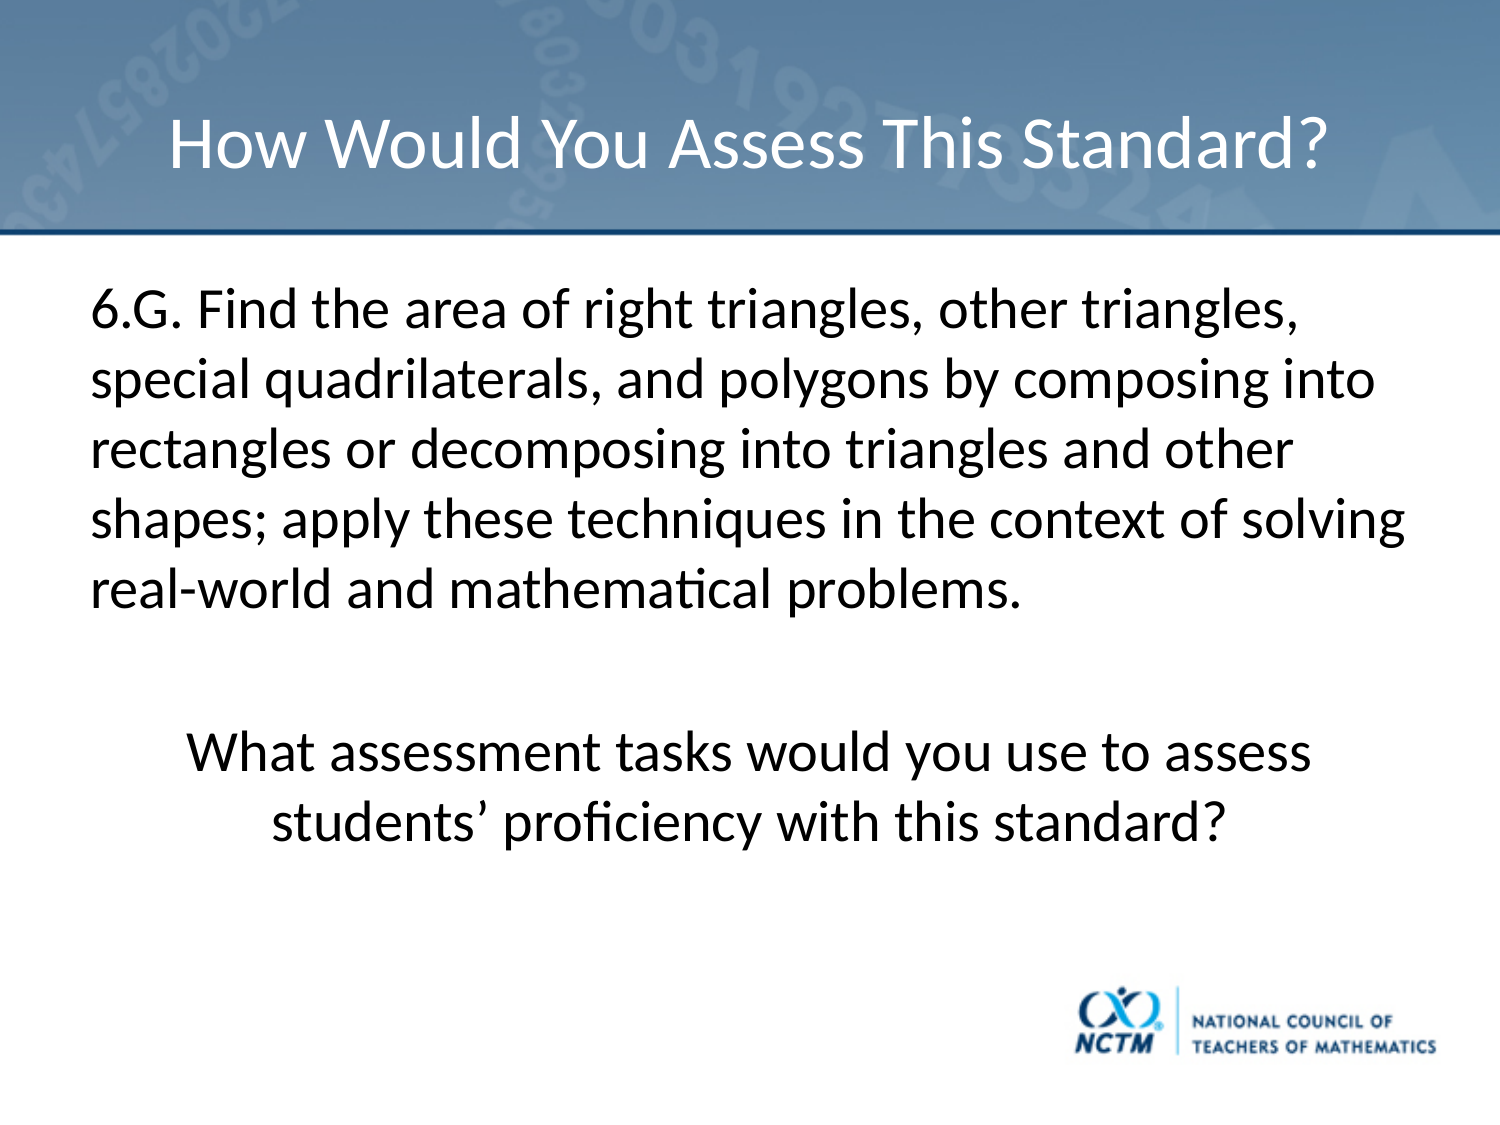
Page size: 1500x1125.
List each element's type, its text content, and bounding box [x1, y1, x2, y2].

list 6.G. Find the area of right triangles, other triangles, special quadrilaterals, and polygons by composing into rectangles or decomposing into triangles and other shapes; apply these techniques in the context of solving real-world and mathematical problems. What assessment tasks would you use to assess students’ proficiency with this standard? [75, 262, 1425, 1005]
title How Would You Assess This Standard? [75, 45, 1425, 233]
picture [0, 0, 1500, 1125]
